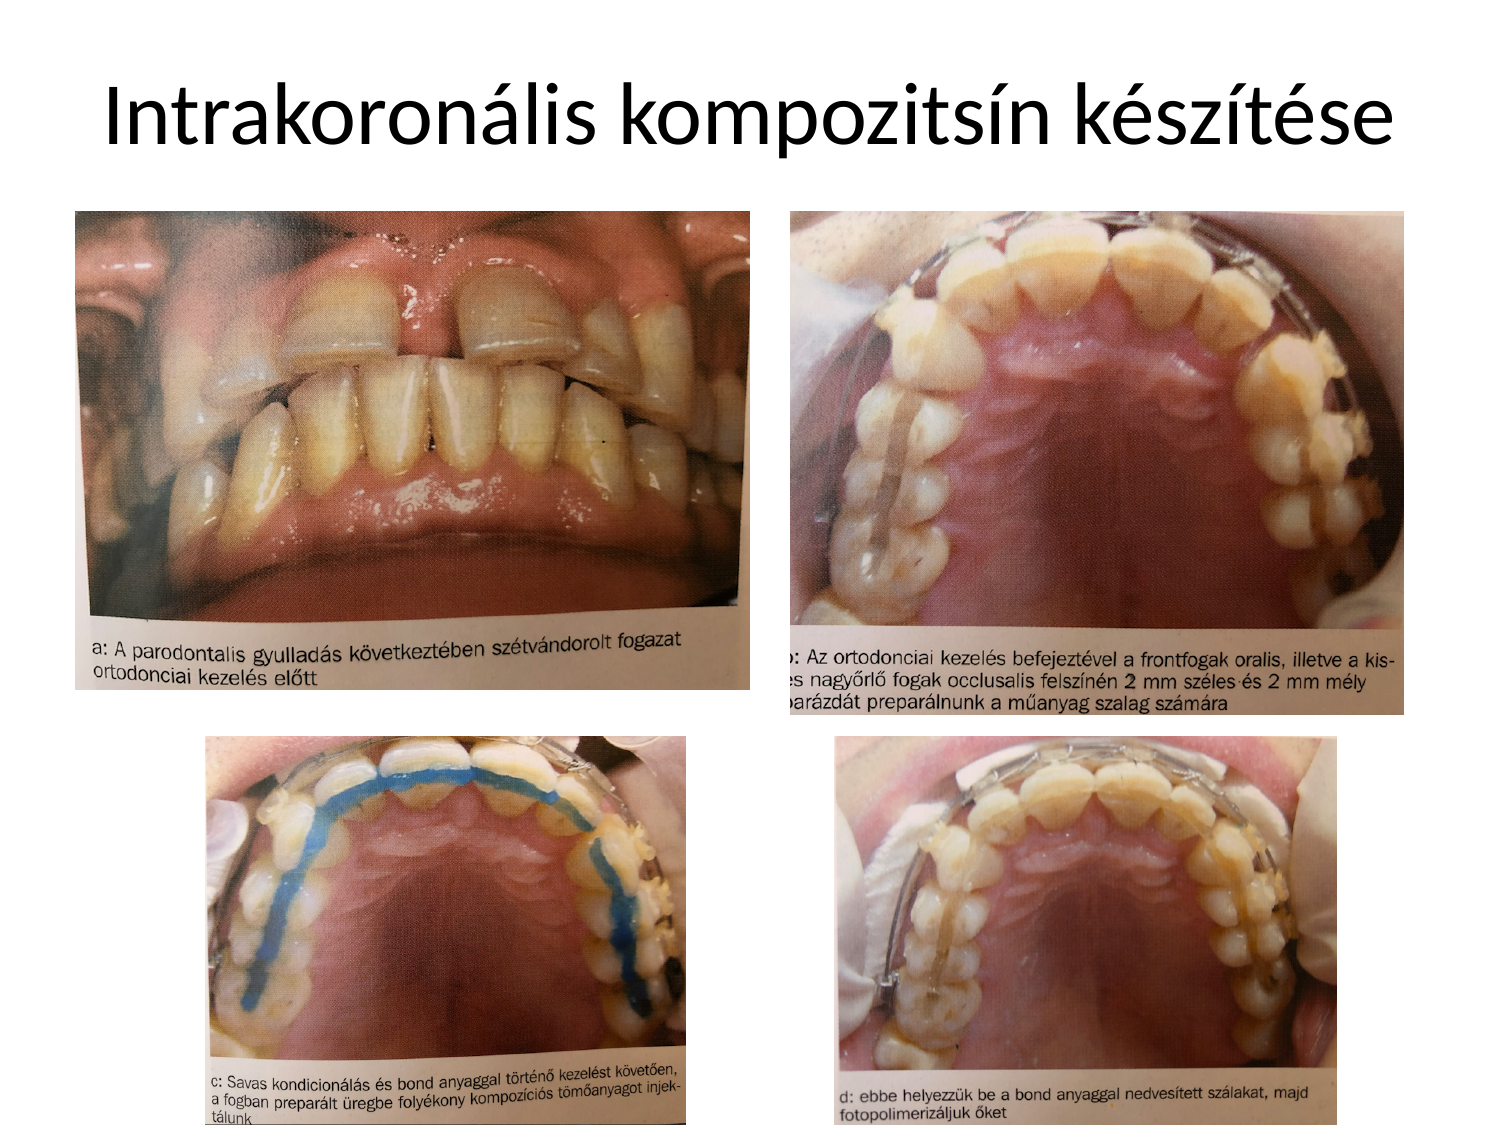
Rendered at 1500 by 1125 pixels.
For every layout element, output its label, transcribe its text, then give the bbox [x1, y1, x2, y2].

title Intrakoronális kompozitsín készítése [75, 45, 1425, 173]
picture [790, 210, 1405, 715]
picture [204, 735, 686, 1125]
picture [834, 735, 1337, 1125]
picture [74, 210, 751, 690]
